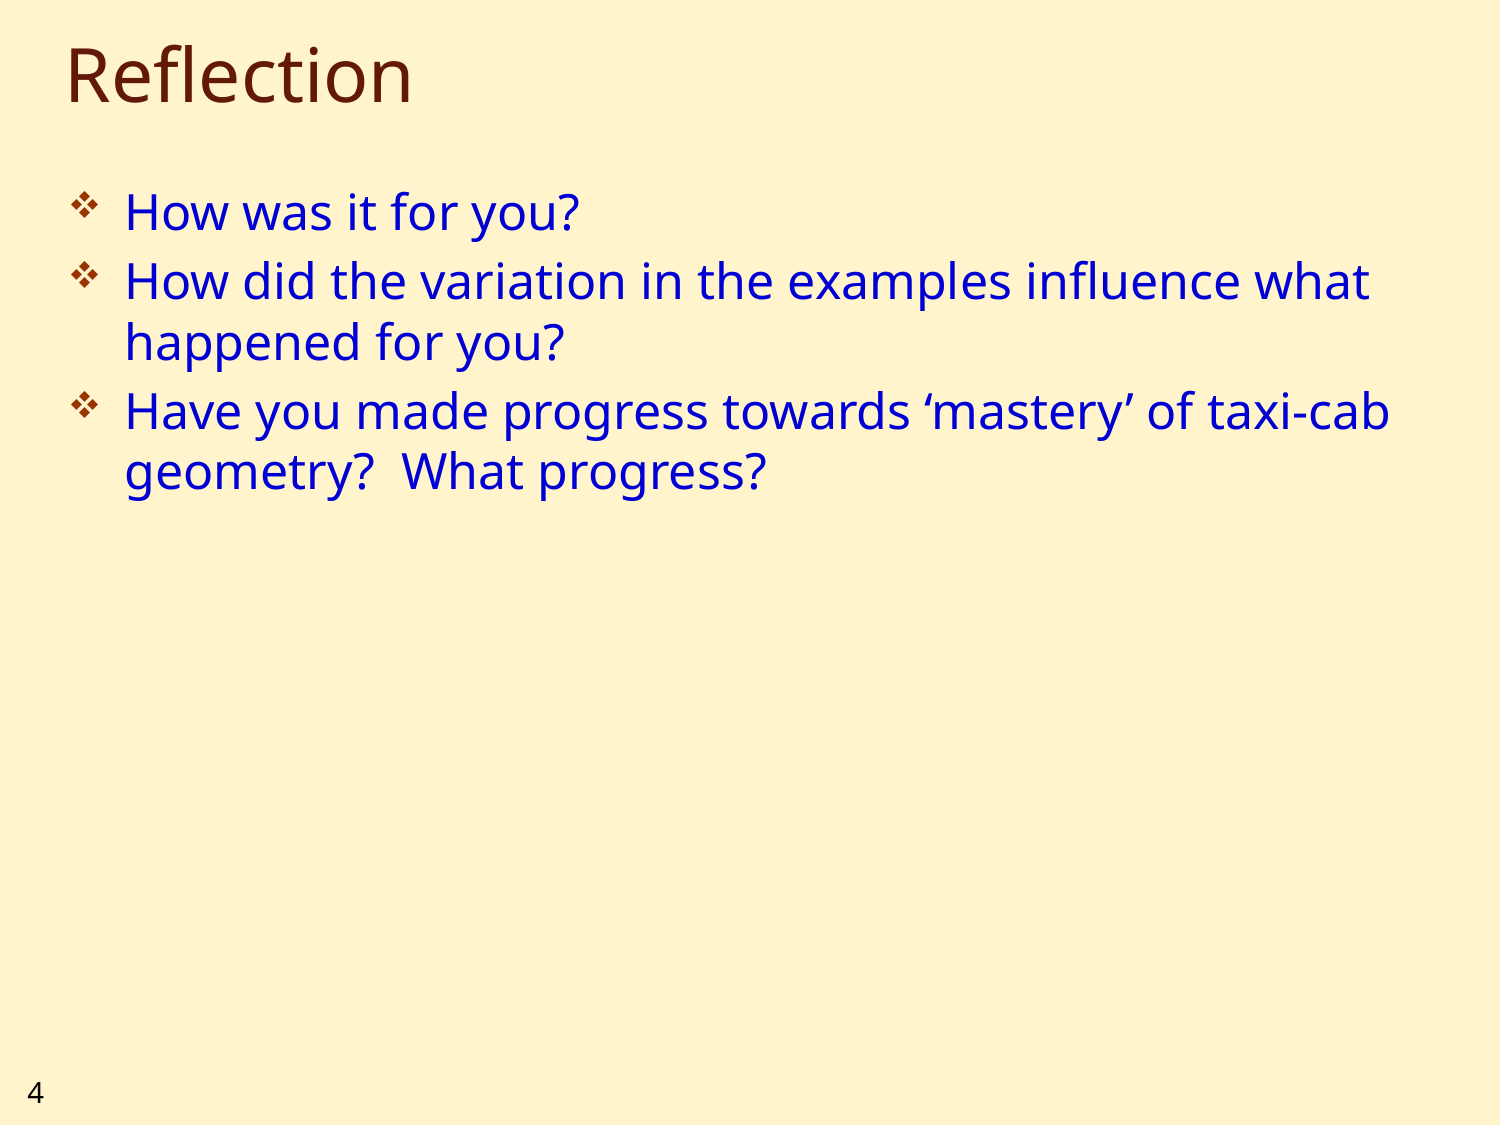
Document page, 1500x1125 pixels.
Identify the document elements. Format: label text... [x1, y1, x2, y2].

title Reflection [49, 24, 1326, 126]
list How was it for you? How did the variation in the examples influence what happened for you? Have you made progress towards ‘mastery’ of taxi-cab geometry? What progress? [52, 172, 1436, 1001]
